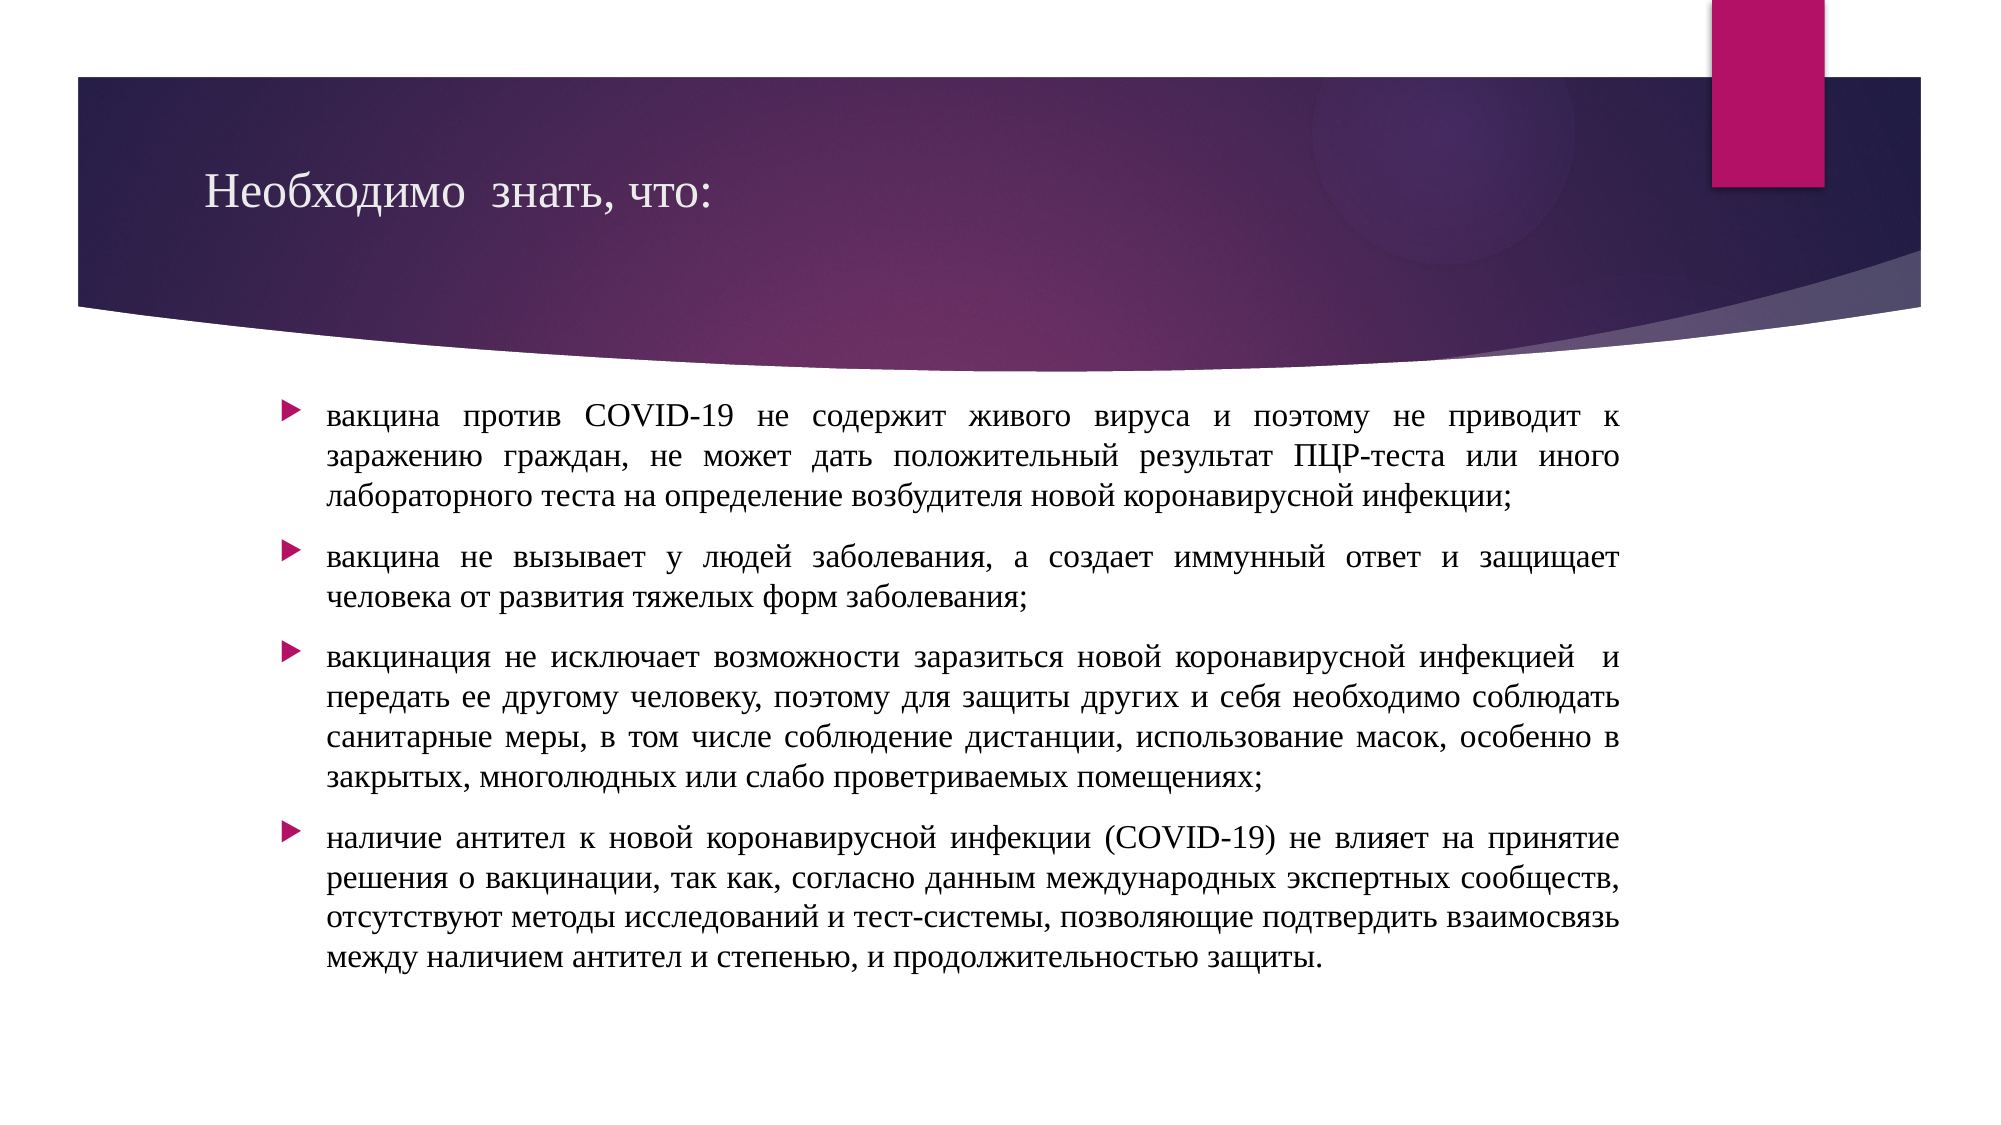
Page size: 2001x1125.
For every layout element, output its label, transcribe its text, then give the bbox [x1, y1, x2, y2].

title Необходимо знать, что: [189, 159, 1627, 276]
list вакцина против COVID-19 не содержит живого вируса и поэтому не приводит к заражению граждан, не может дать положительный результат ПЦР-теста или иного лабораторного теста на определение возбудителя новой коронавирусной инфекции; вакцина не вызывает у людей заболевания, а создает иммунный ответ и защищает человека от развития тяжелых форм заболевания; вакцинация не исключает возможности заразиться новой коронавирусной инфекцией и передать ее другому человеку, поэтому для защиты других и себя необходимо соблюдать санитарные меры, в том числе соблюдение дистанции, использование масок, особенно в закрытых, многолюдных или слабо проветриваемых помещениях; наличие антител к новой коронавирусной инфекции (COVID-19) не влияет на принятие решения о вакцинации, так как, согласно данным международных экспертных сообществ, отсутствуют методы исследований и тест-системы, позволяющие подтвердить взаимосвязь между наличием антител и степенью, и продолжительностью защиты. [189, 386, 1638, 1064]
